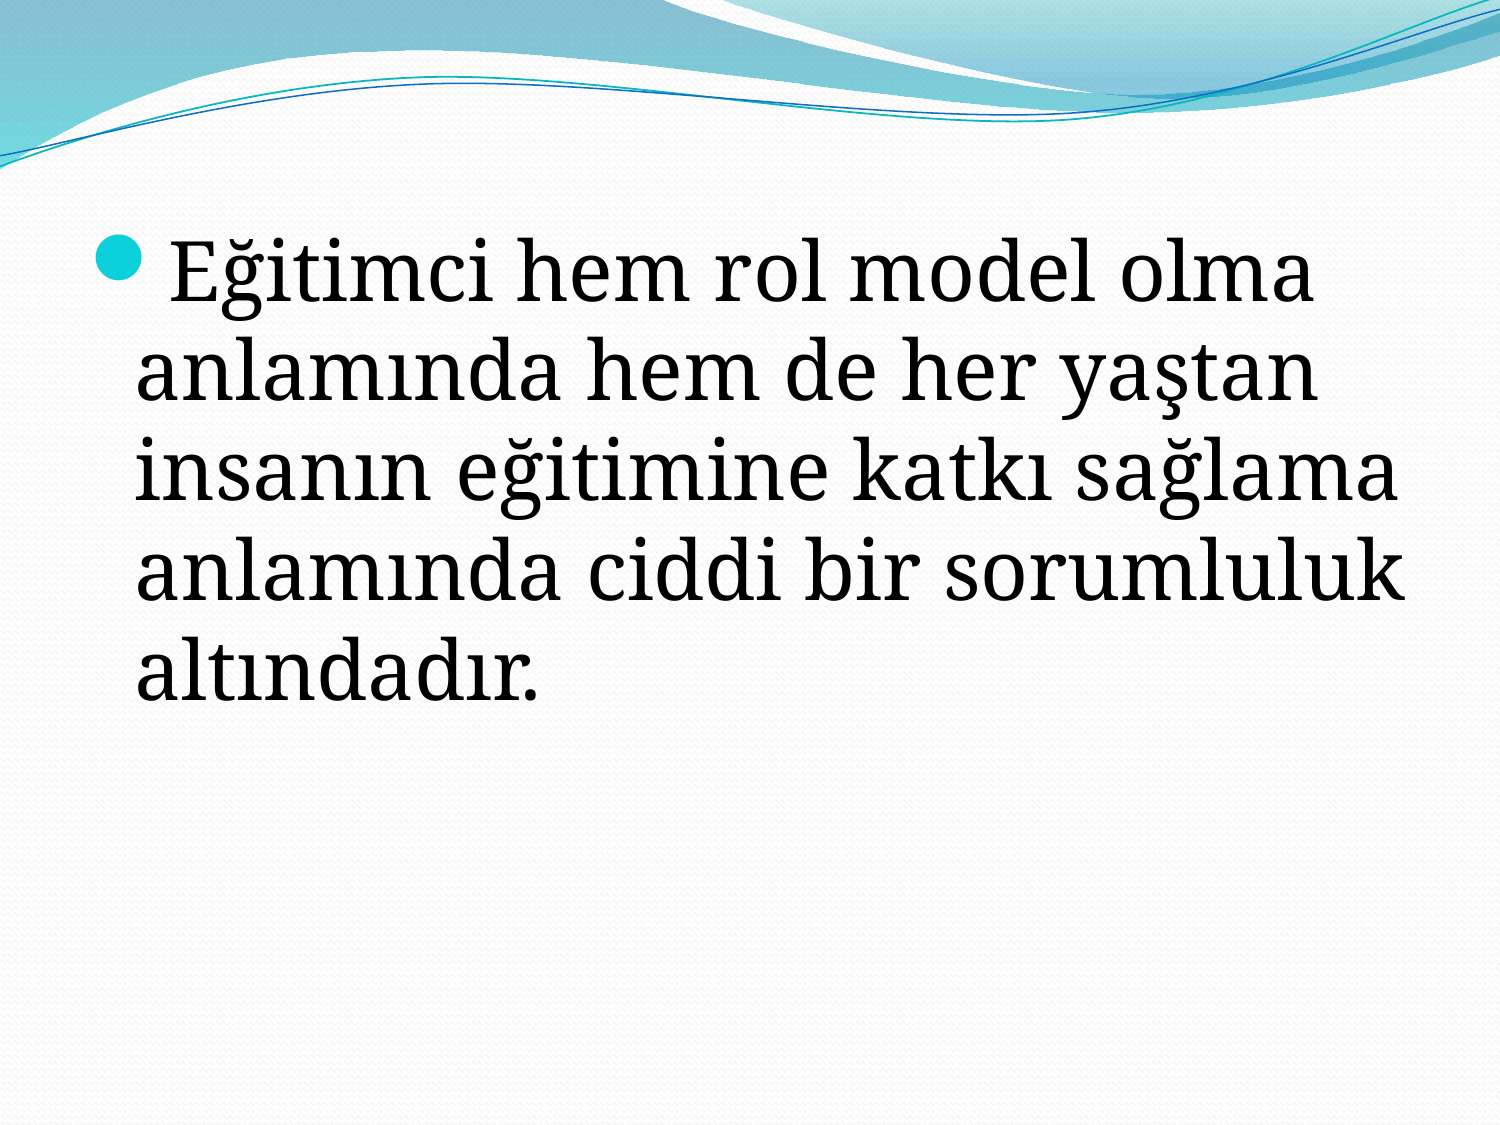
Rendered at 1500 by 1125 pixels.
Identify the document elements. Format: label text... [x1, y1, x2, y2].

list Eğitimci hem rol model olma anlamında hem de her yaştan insanın eğitimine katkı sağlama anlamında ciddi bir sorumluluk altındadır. [75, 113, 1425, 1024]
